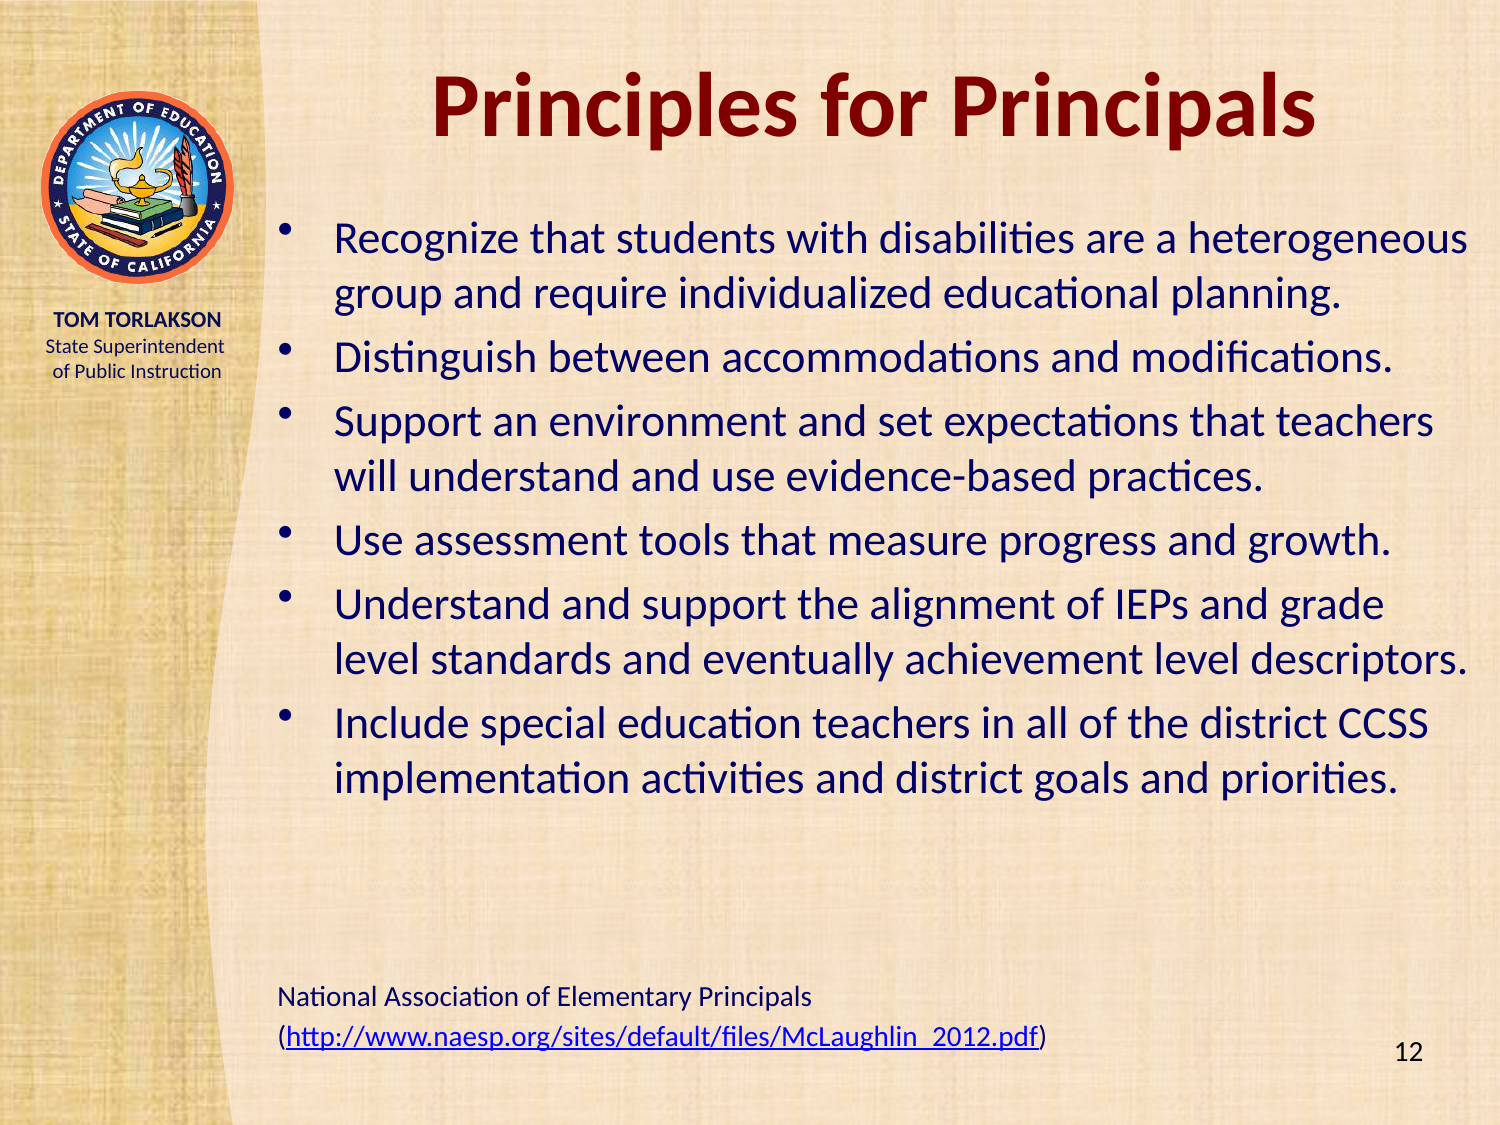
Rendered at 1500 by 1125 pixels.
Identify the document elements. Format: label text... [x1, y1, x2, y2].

title Principles for Principals [312, 37, 1438, 163]
list Recognize that students with disabilities are a heterogeneous group and require individualized educational planning. Distinguish between accommodations and modifications. Support an environment and set expectations that teachers will understand and use evidence-based practices. Use assessment tools that measure progress and growth. Understand and support the alignment of IEPs and grade level standards and eventually achievement level descriptors. Include special education teachers in all of the district CCSS implementation activities and district goals and priorities. [262, 200, 1488, 875]
text_box National Association of Elementary Principals (http://www.naesp.org/sites/default/files/McLaughlin_2012.pdf) [262, 964, 1388, 1060]
slide_number 12 [1163, 1025, 1439, 1100]
picture [0, 0, 266, 1125]
